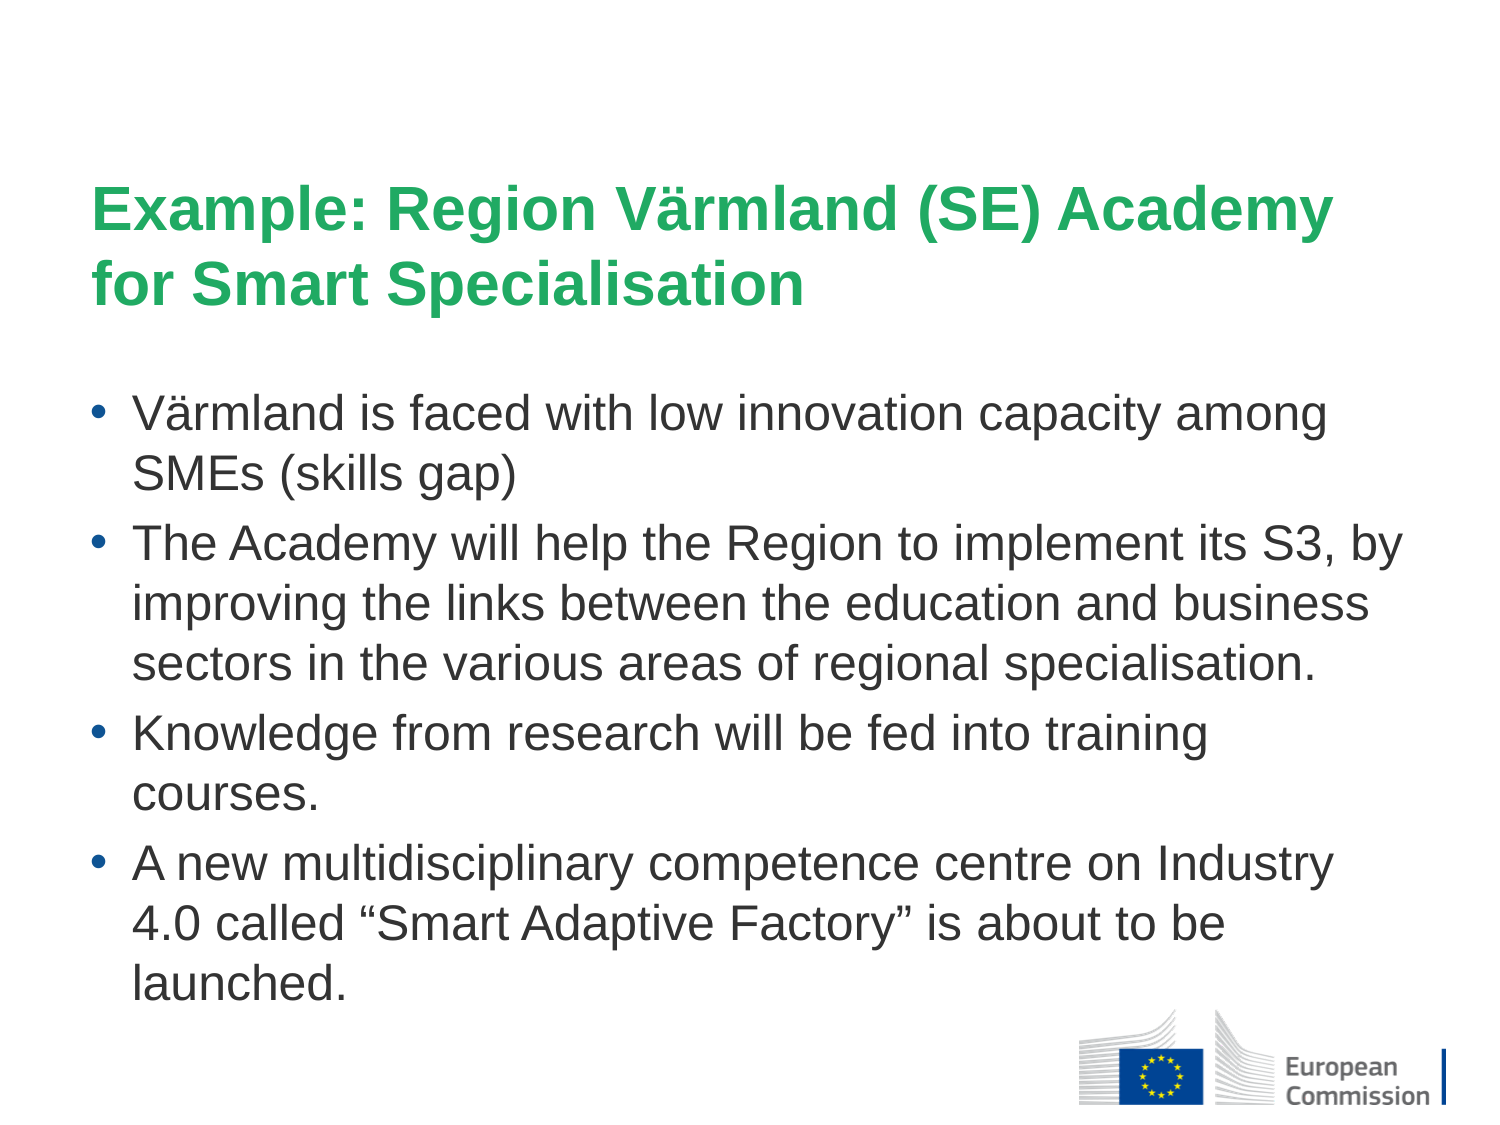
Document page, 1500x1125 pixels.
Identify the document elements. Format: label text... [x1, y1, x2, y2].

title Example: Region Värmland (SE) Academy for Smart Specialisation [76, 160, 1427, 315]
picture [1078, 1008, 1447, 1106]
list Värmland is faced with low innovation capacity among SMEs (skills gap) The Academy will help the Region to implement its S3, by improving the links between the education and business sectors in the various areas of regional specialisation. Knowledge from research will be fed into training courses. A new multidisciplinary competence centre on Industry 4.0 called “Smart Adaptive Factory” is about to be launched. [75, 373, 1425, 970]
